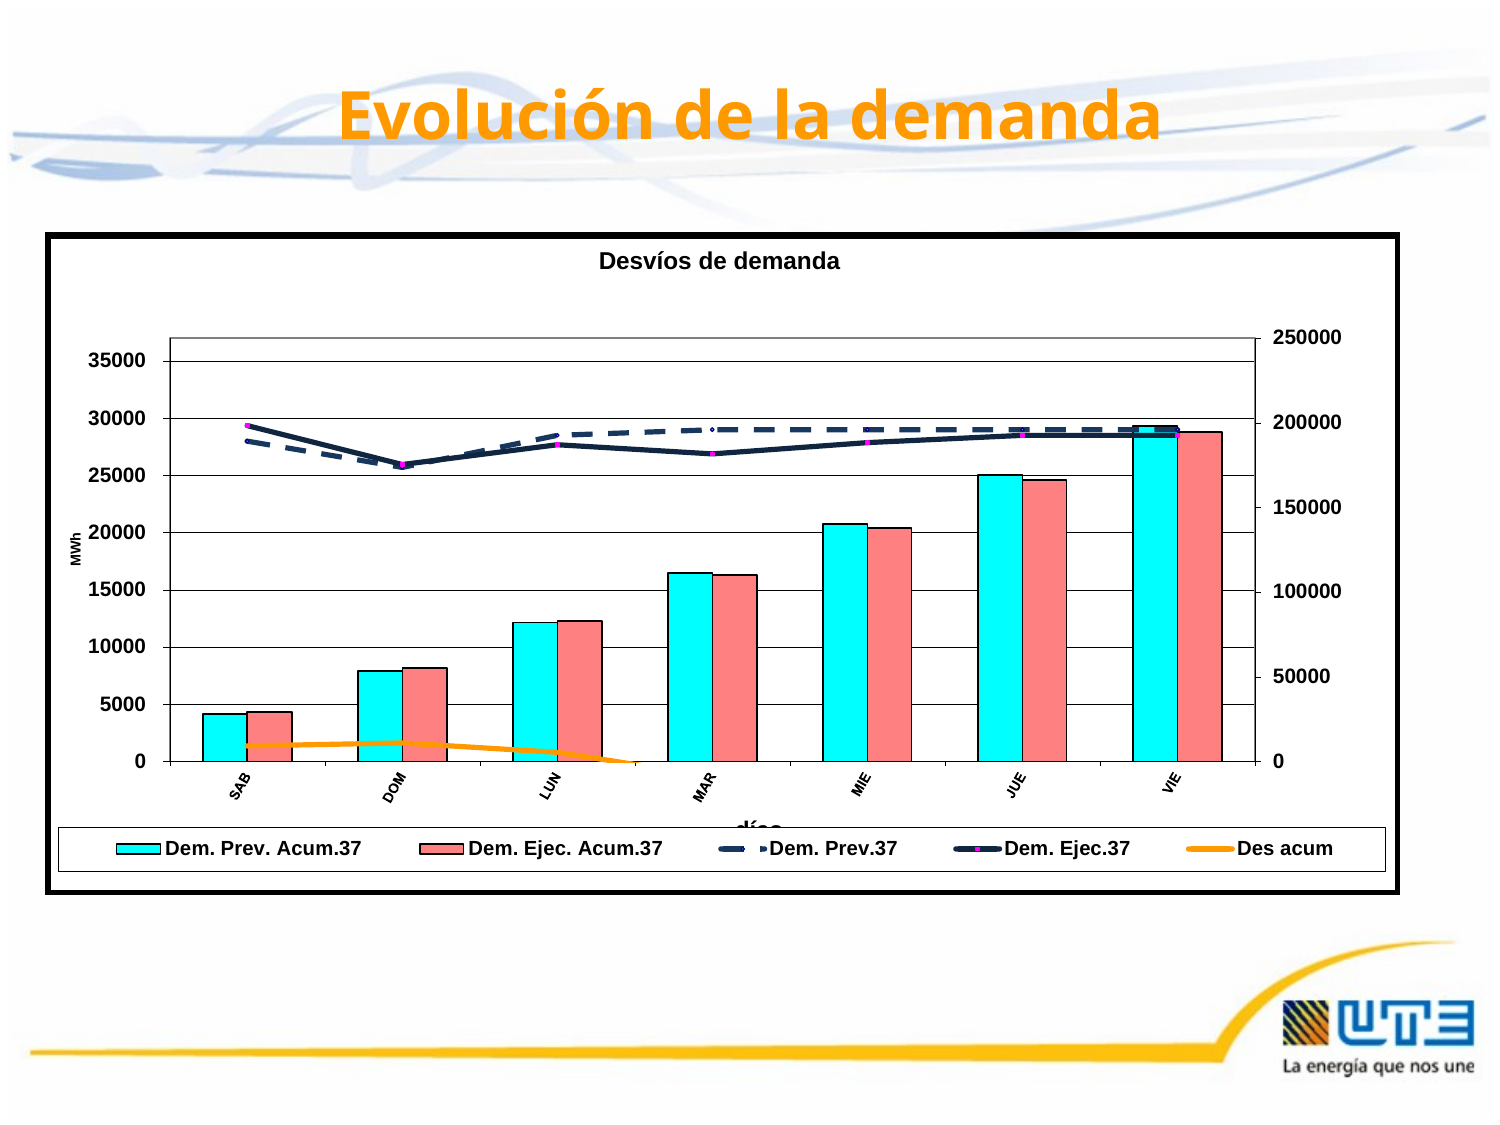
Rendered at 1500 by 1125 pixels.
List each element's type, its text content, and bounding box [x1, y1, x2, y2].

picture [7, 6, 1493, 1118]
title Evolución de la demanda [112, 62, 1388, 163]
